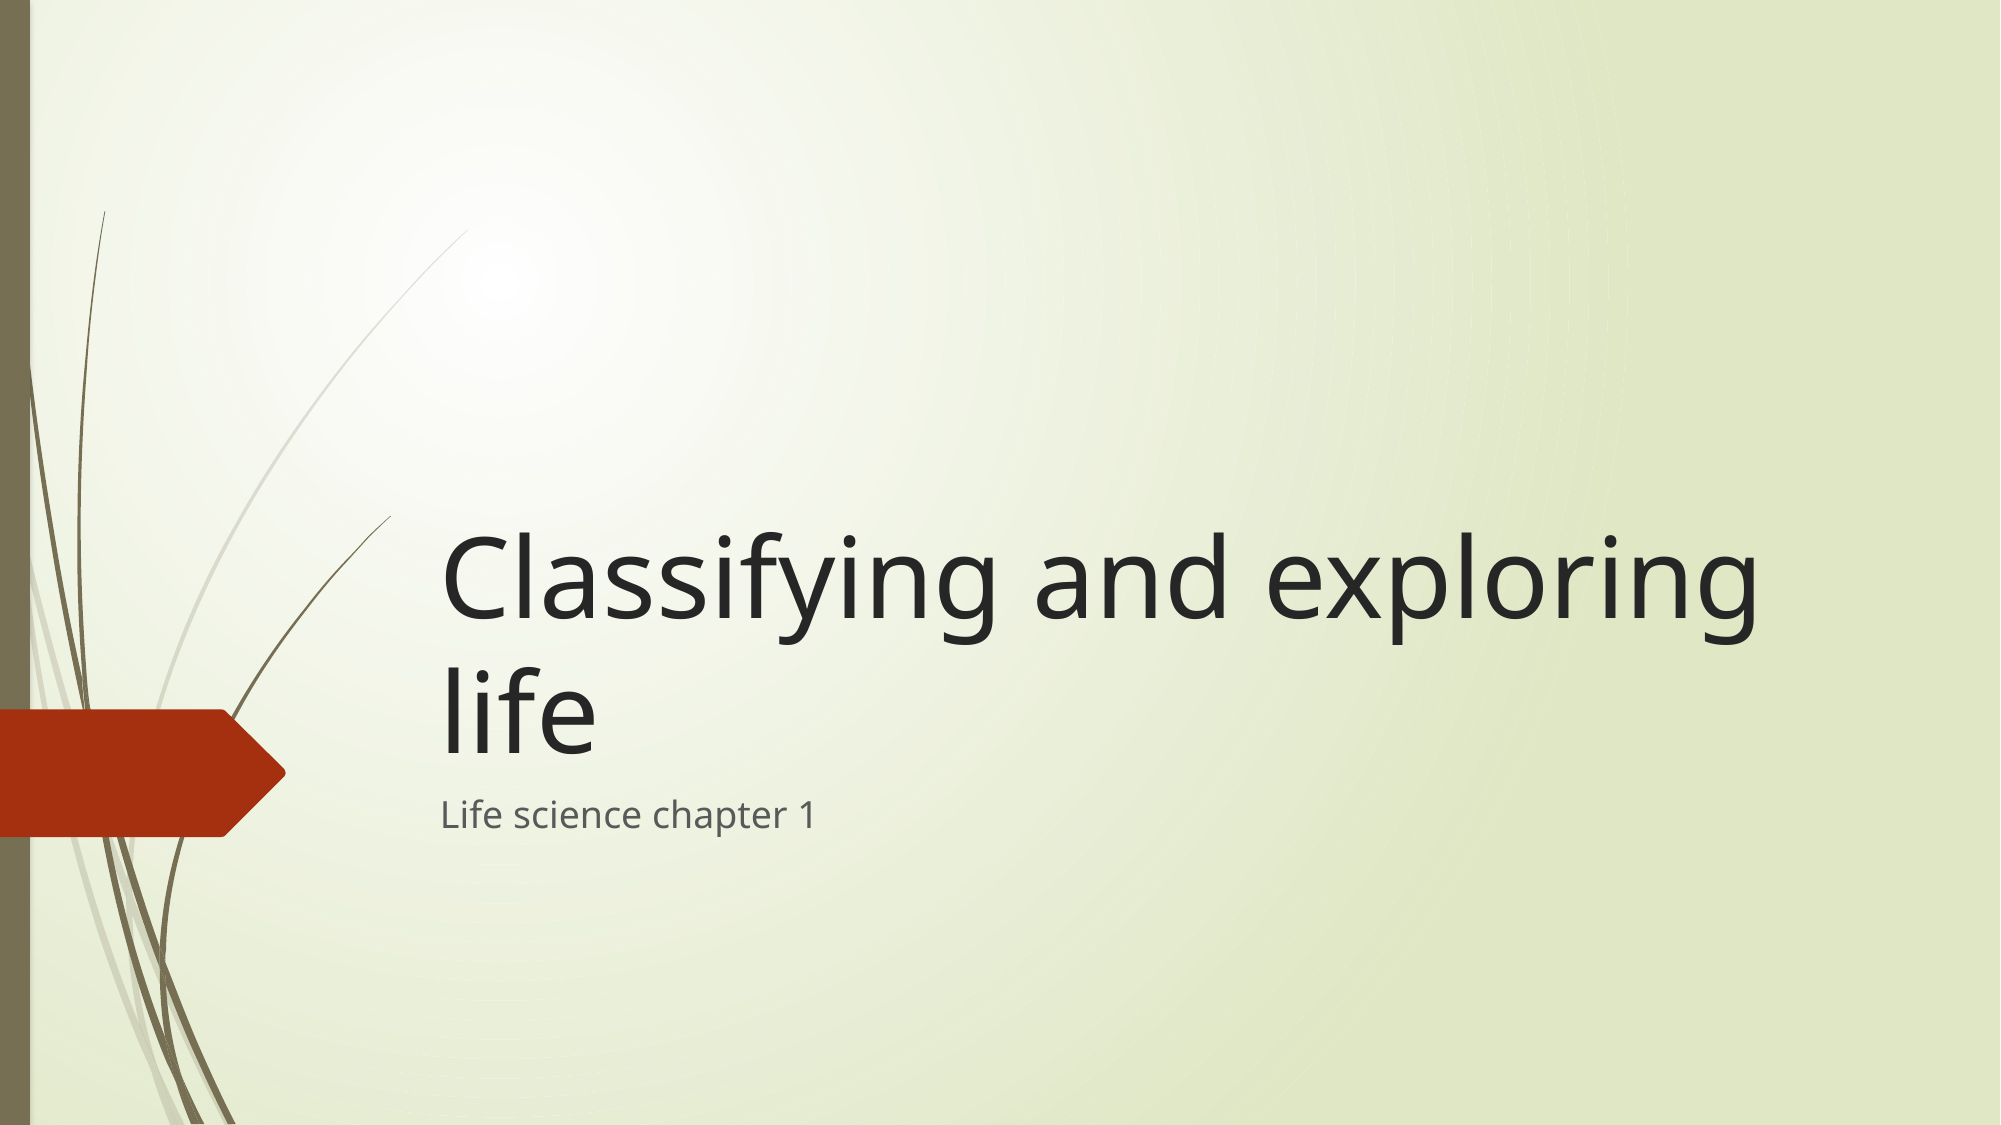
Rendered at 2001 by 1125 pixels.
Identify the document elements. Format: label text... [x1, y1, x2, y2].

title Classifying and exploring life [424, 412, 1888, 783]
subtitle Life science chapter 1 [424, 783, 1888, 969]
